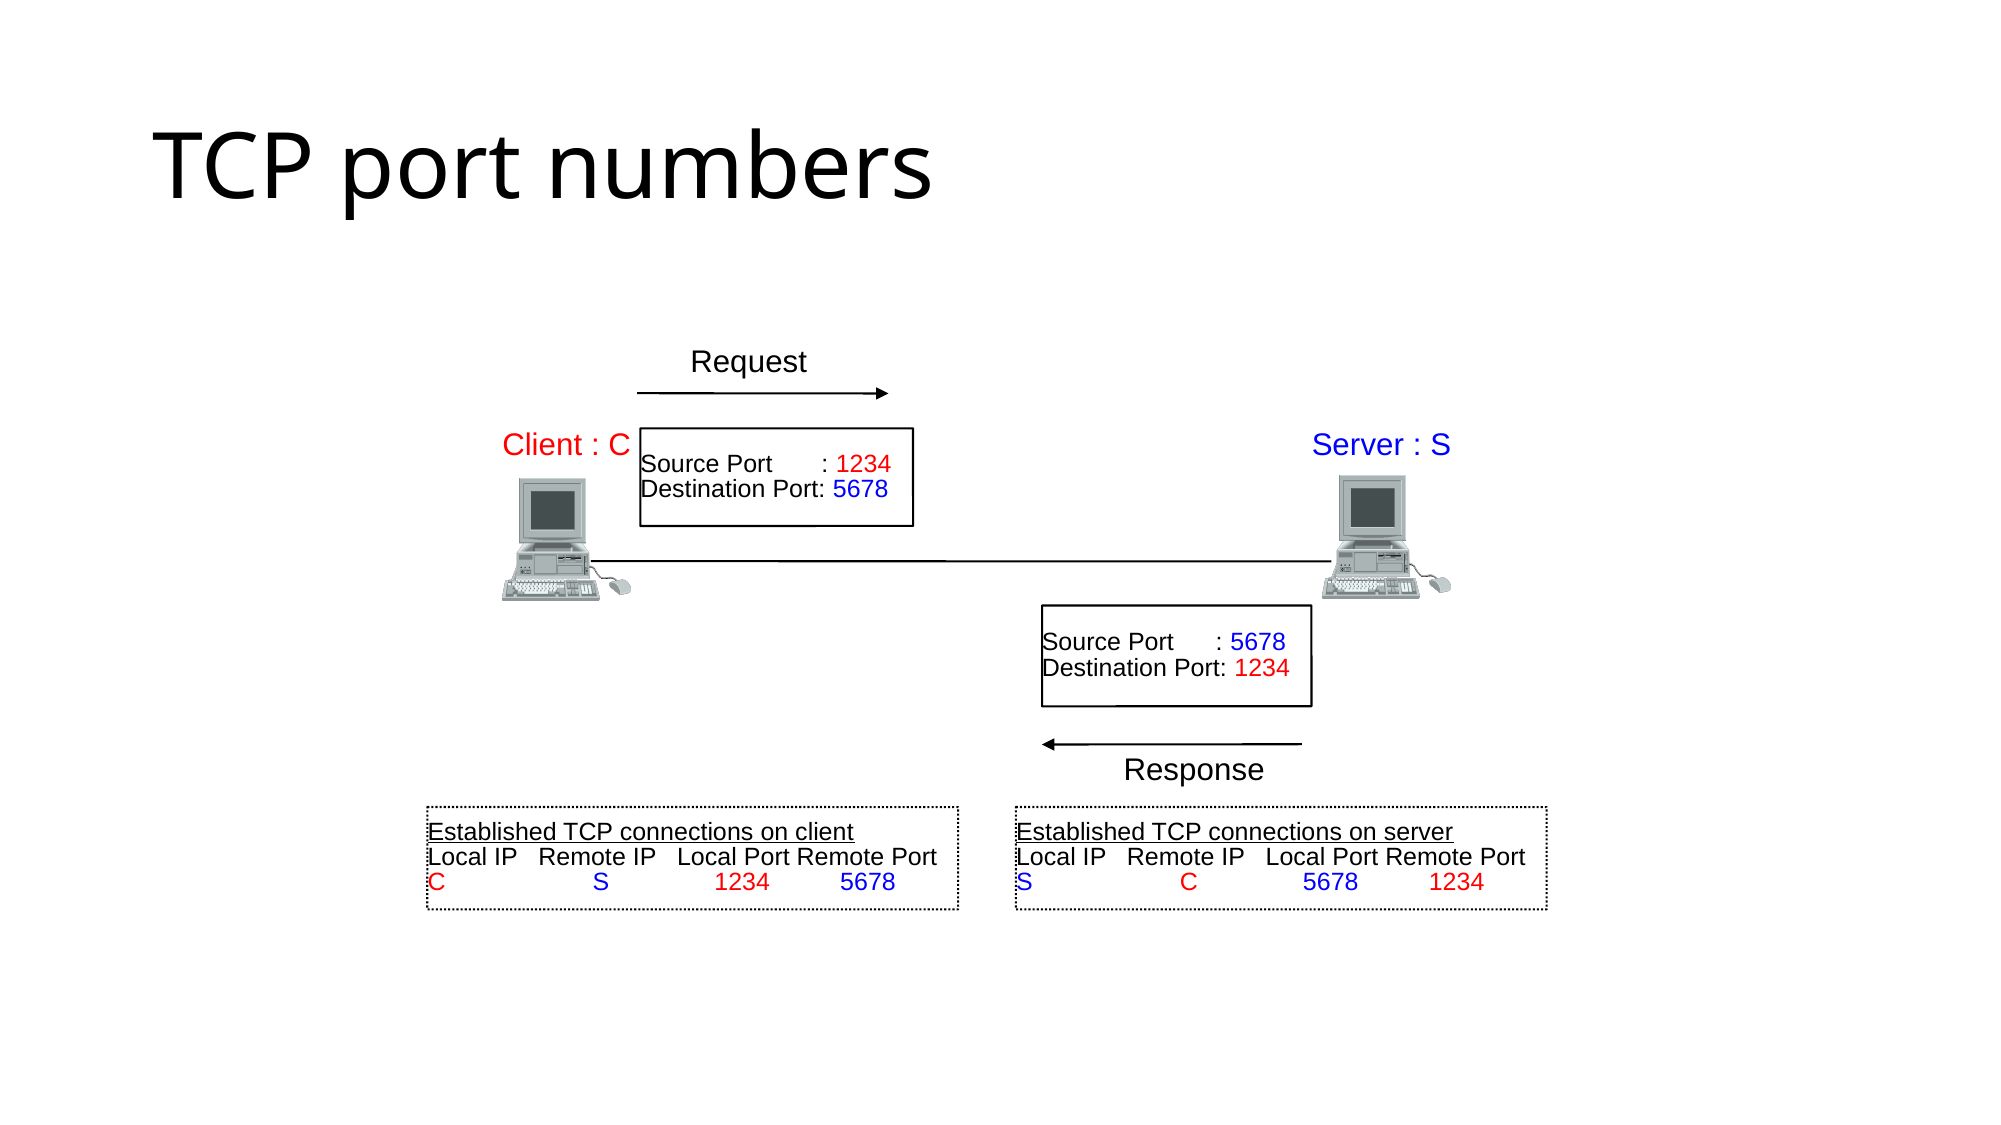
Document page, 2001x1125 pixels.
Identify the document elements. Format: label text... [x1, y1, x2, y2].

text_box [1015, 807, 1547, 910]
text_box [1041, 738, 1302, 751]
text_box [637, 387, 889, 400]
text_box Response [1123, 754, 1266, 787]
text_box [640, 428, 914, 526]
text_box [1041, 605, 1312, 707]
picture [1322, 475, 1452, 600]
picture [501, 478, 632, 603]
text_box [427, 807, 959, 910]
title TCP port numbers [137, 59, 1863, 278]
text_box Request [690, 347, 808, 380]
text_box Server : S [1311, 429, 1452, 462]
text_box Client : C [502, 429, 632, 462]
